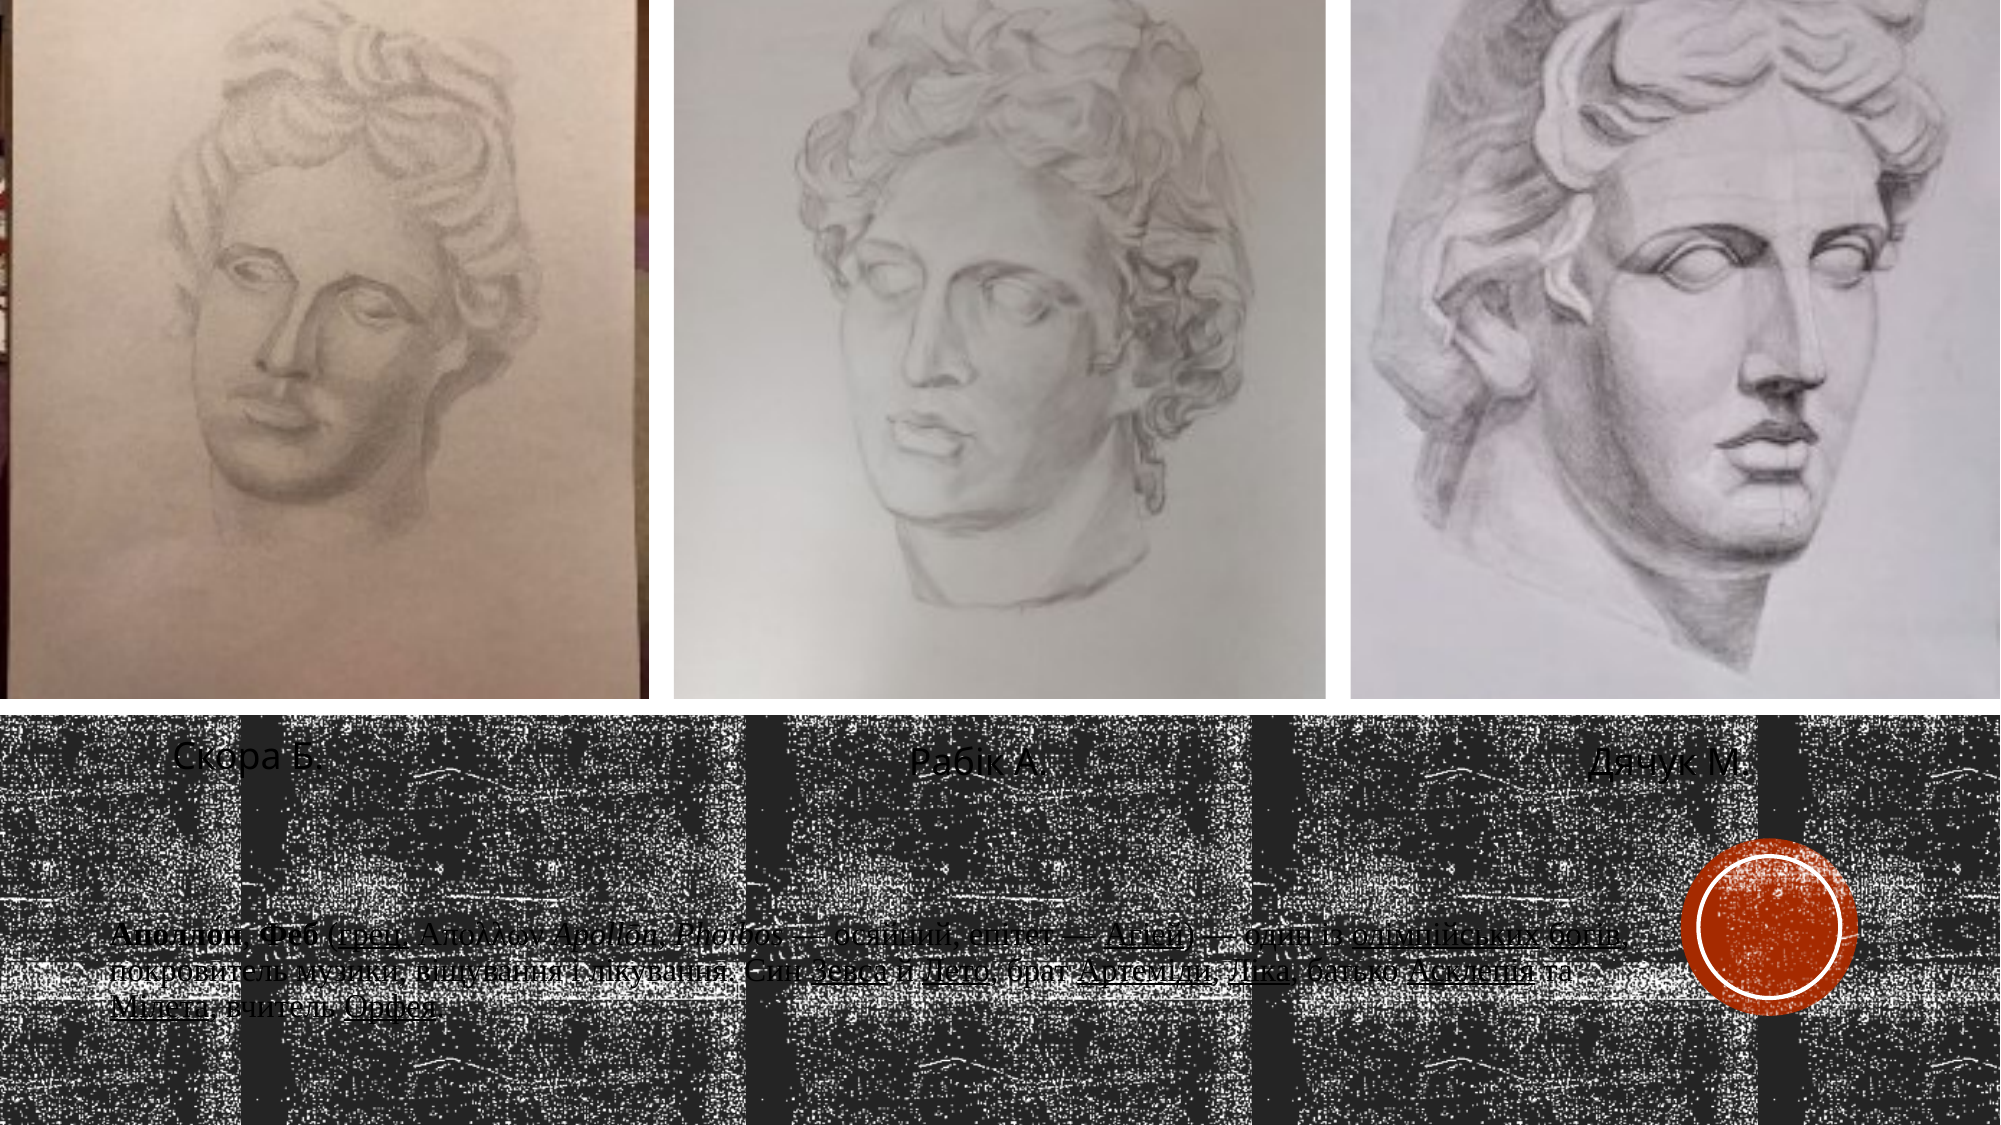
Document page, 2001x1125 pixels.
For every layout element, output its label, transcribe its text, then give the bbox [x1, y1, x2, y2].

text_box Дячук М. [1573, 730, 1776, 791]
subtitle Аполло́н, Феб (грец. Aπολλων Apollōn, Phoibos — осяйний, епітет — Агіей) — один із олімпійських богів, покровитель музики, віщування і лікування. Син Зевса й Лето, брат Артеміди, Ліка, батько Асклепія та Мілета, вчитель Орфея. [94, 909, 1661, 1043]
text_box [0, 714, 2000, 1125]
text_box [0, 0, 2000, 714]
picture [1350, 0, 2000, 699]
picture [673, 0, 1326, 699]
text_box Рабік А. [894, 730, 1064, 791]
picture [0, 0, 649, 699]
text_box Скора Б. [157, 724, 449, 830]
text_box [1683, 840, 1856, 1014]
